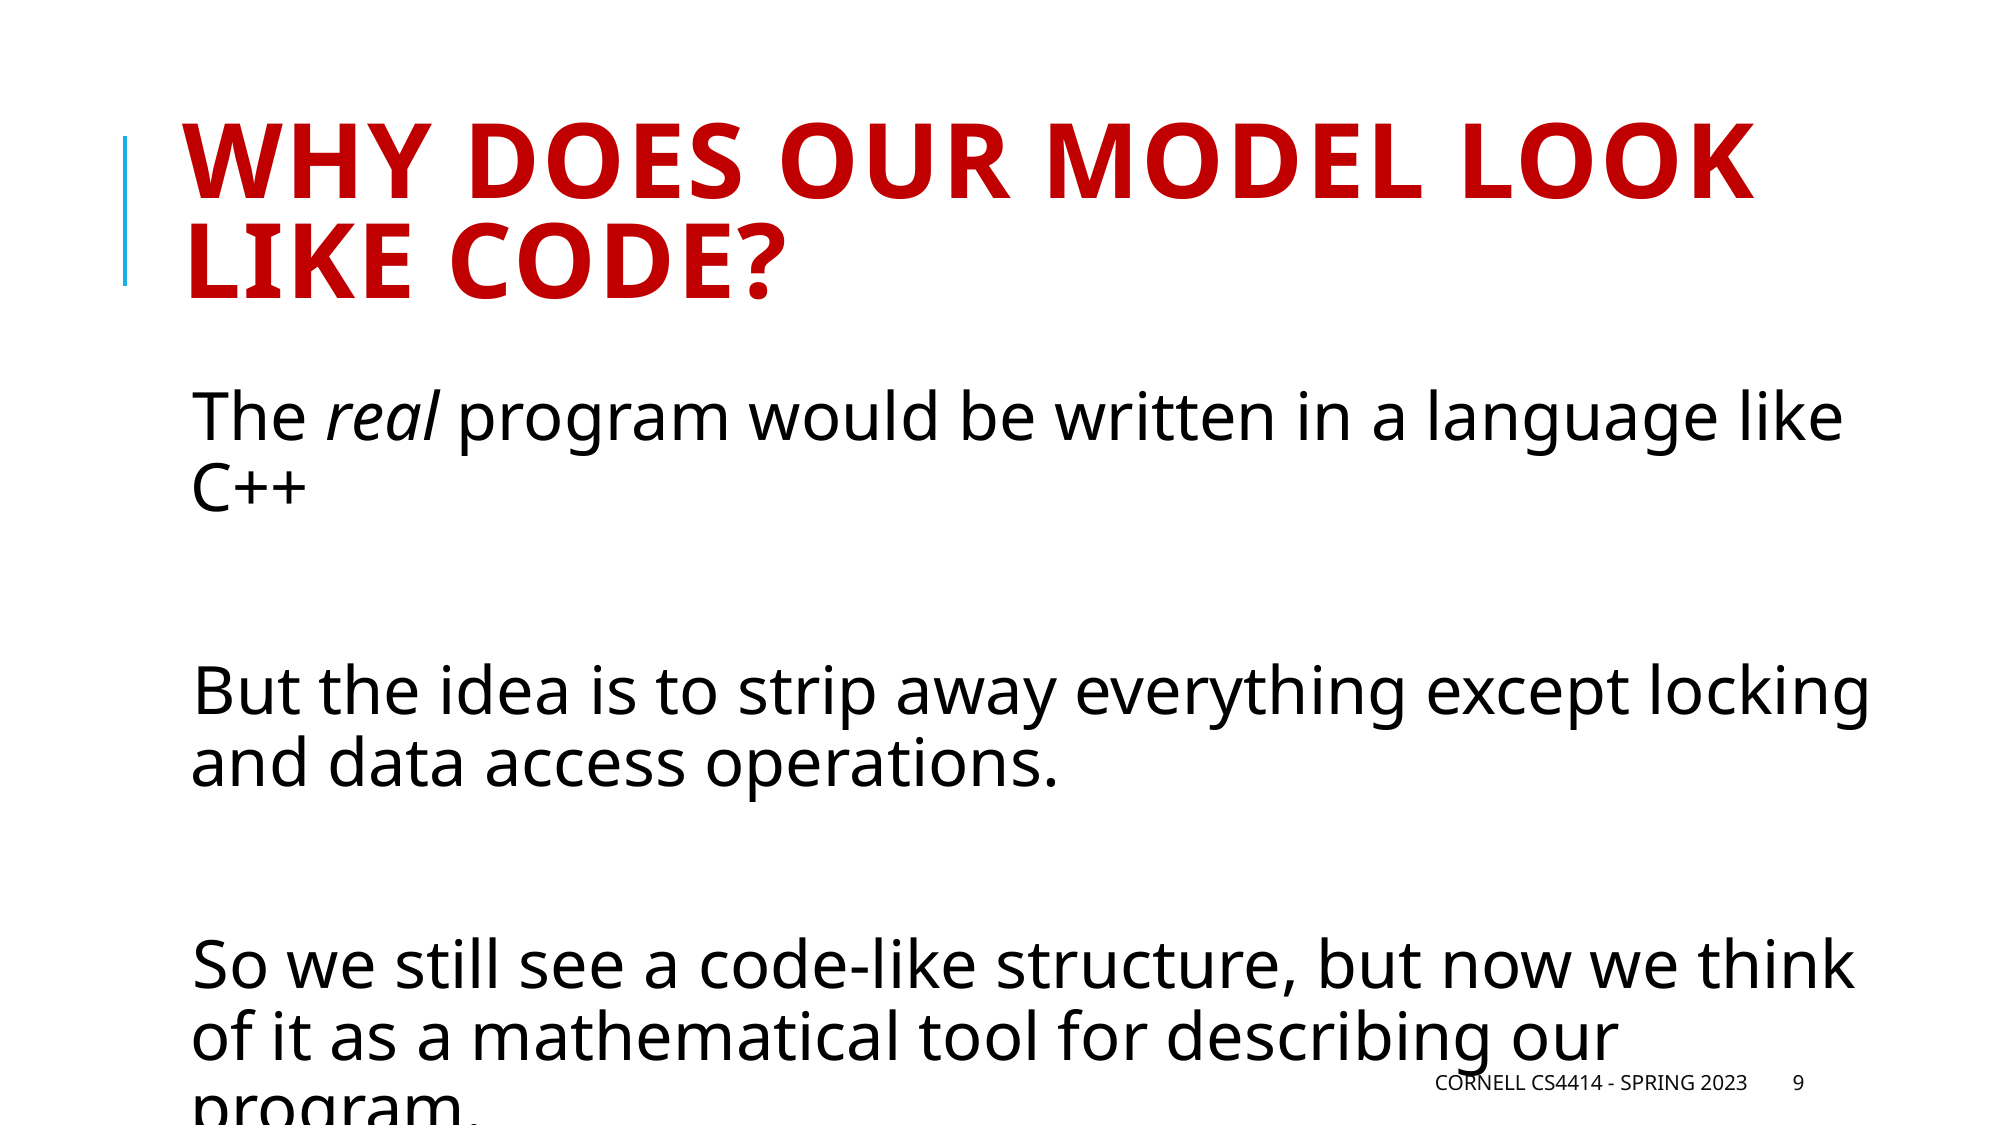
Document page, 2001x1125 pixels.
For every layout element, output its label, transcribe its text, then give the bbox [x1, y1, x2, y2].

slide_number 9 [1777, 1061, 1938, 1107]
list The real program would be written in a language like C++ But the idea is to strip away everything except locking and data access operations. So we still see a code-like structure, but now we think of it as a mathematical tool for describing our program. [168, 375, 1914, 1035]
footer Cornell CS4414 - Spring 2023 [794, 1061, 1763, 1107]
title Why does our model look like code? [168, 96, 1914, 342]
